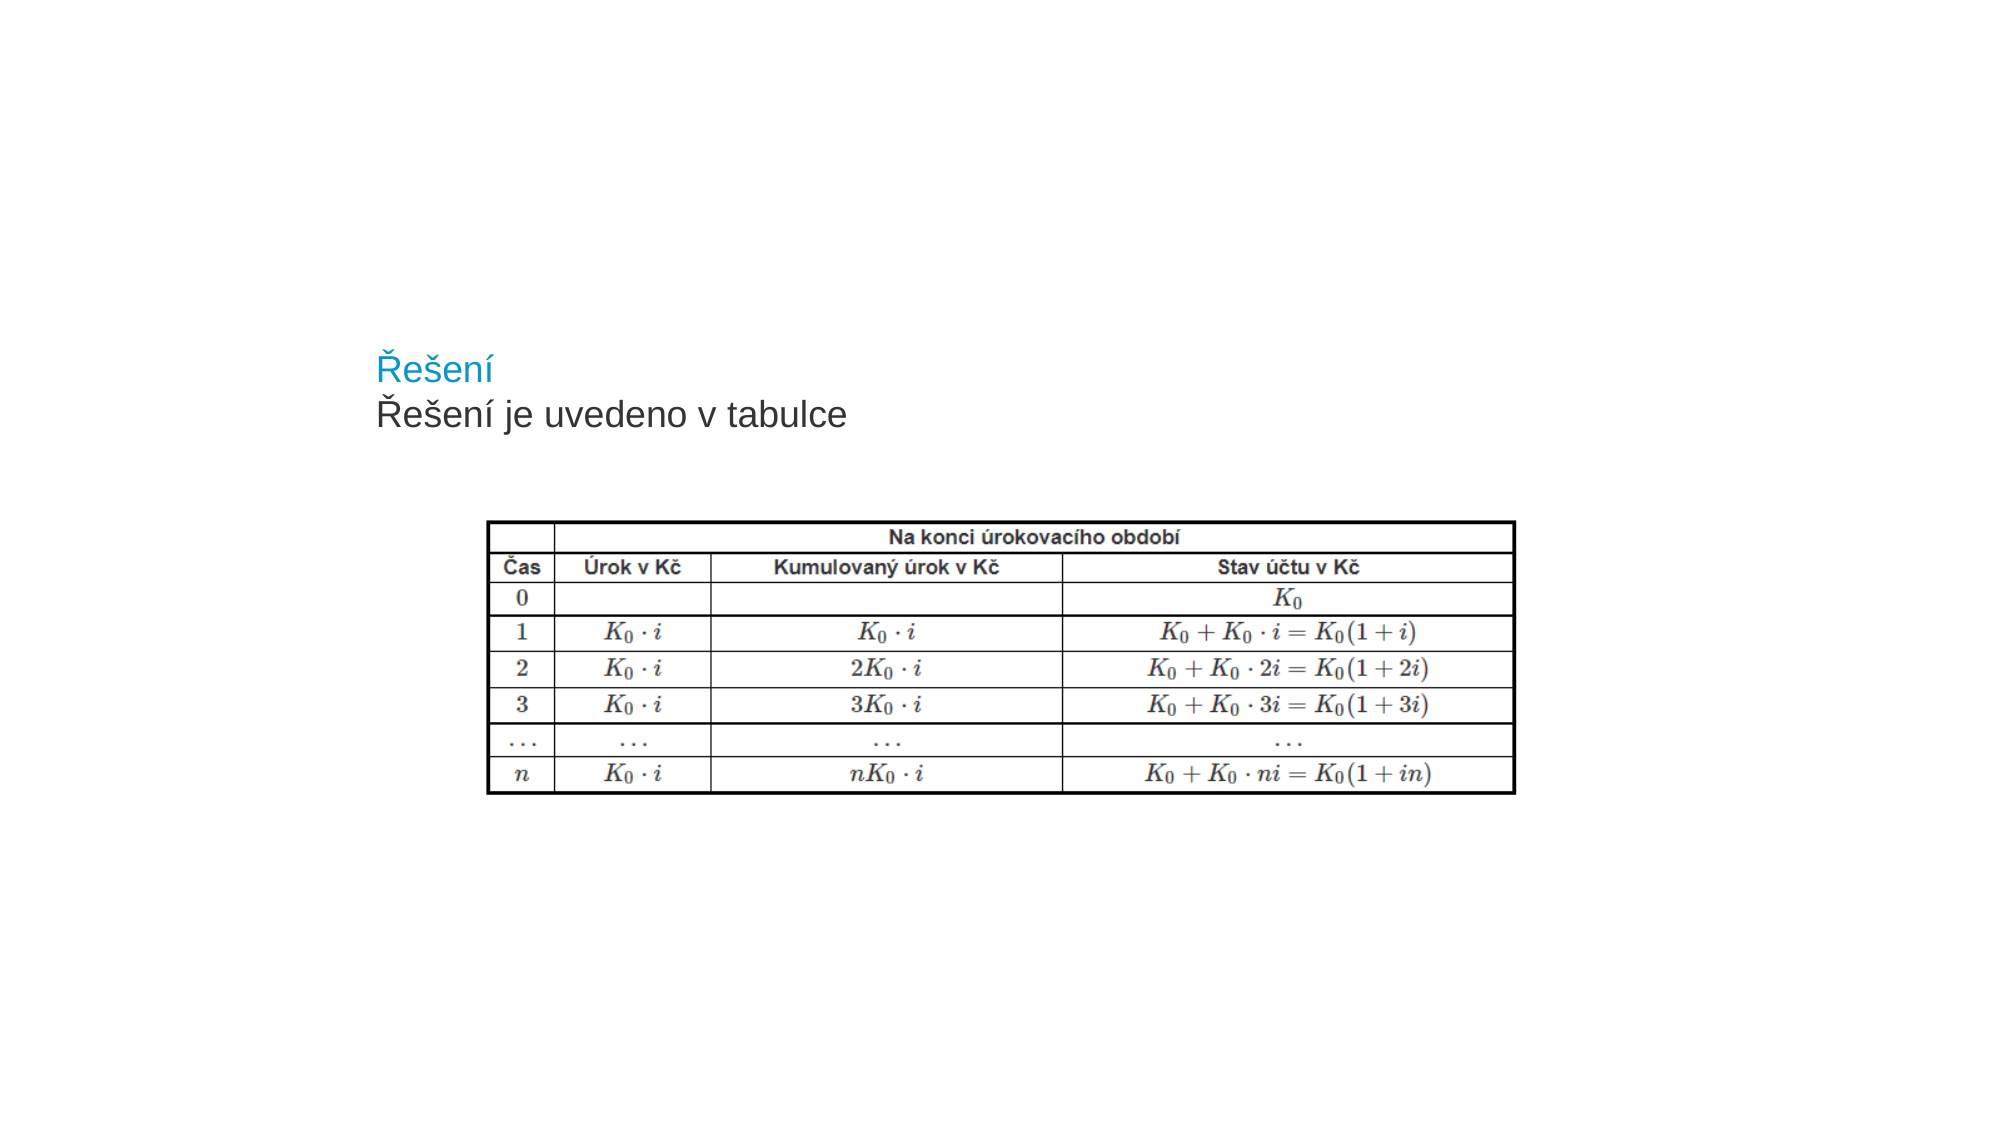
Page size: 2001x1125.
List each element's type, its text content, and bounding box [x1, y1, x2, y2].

text_box Řešení Řešení je uvedeno v tabulce [361, 337, 1681, 533]
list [479, 513, 1520, 800]
